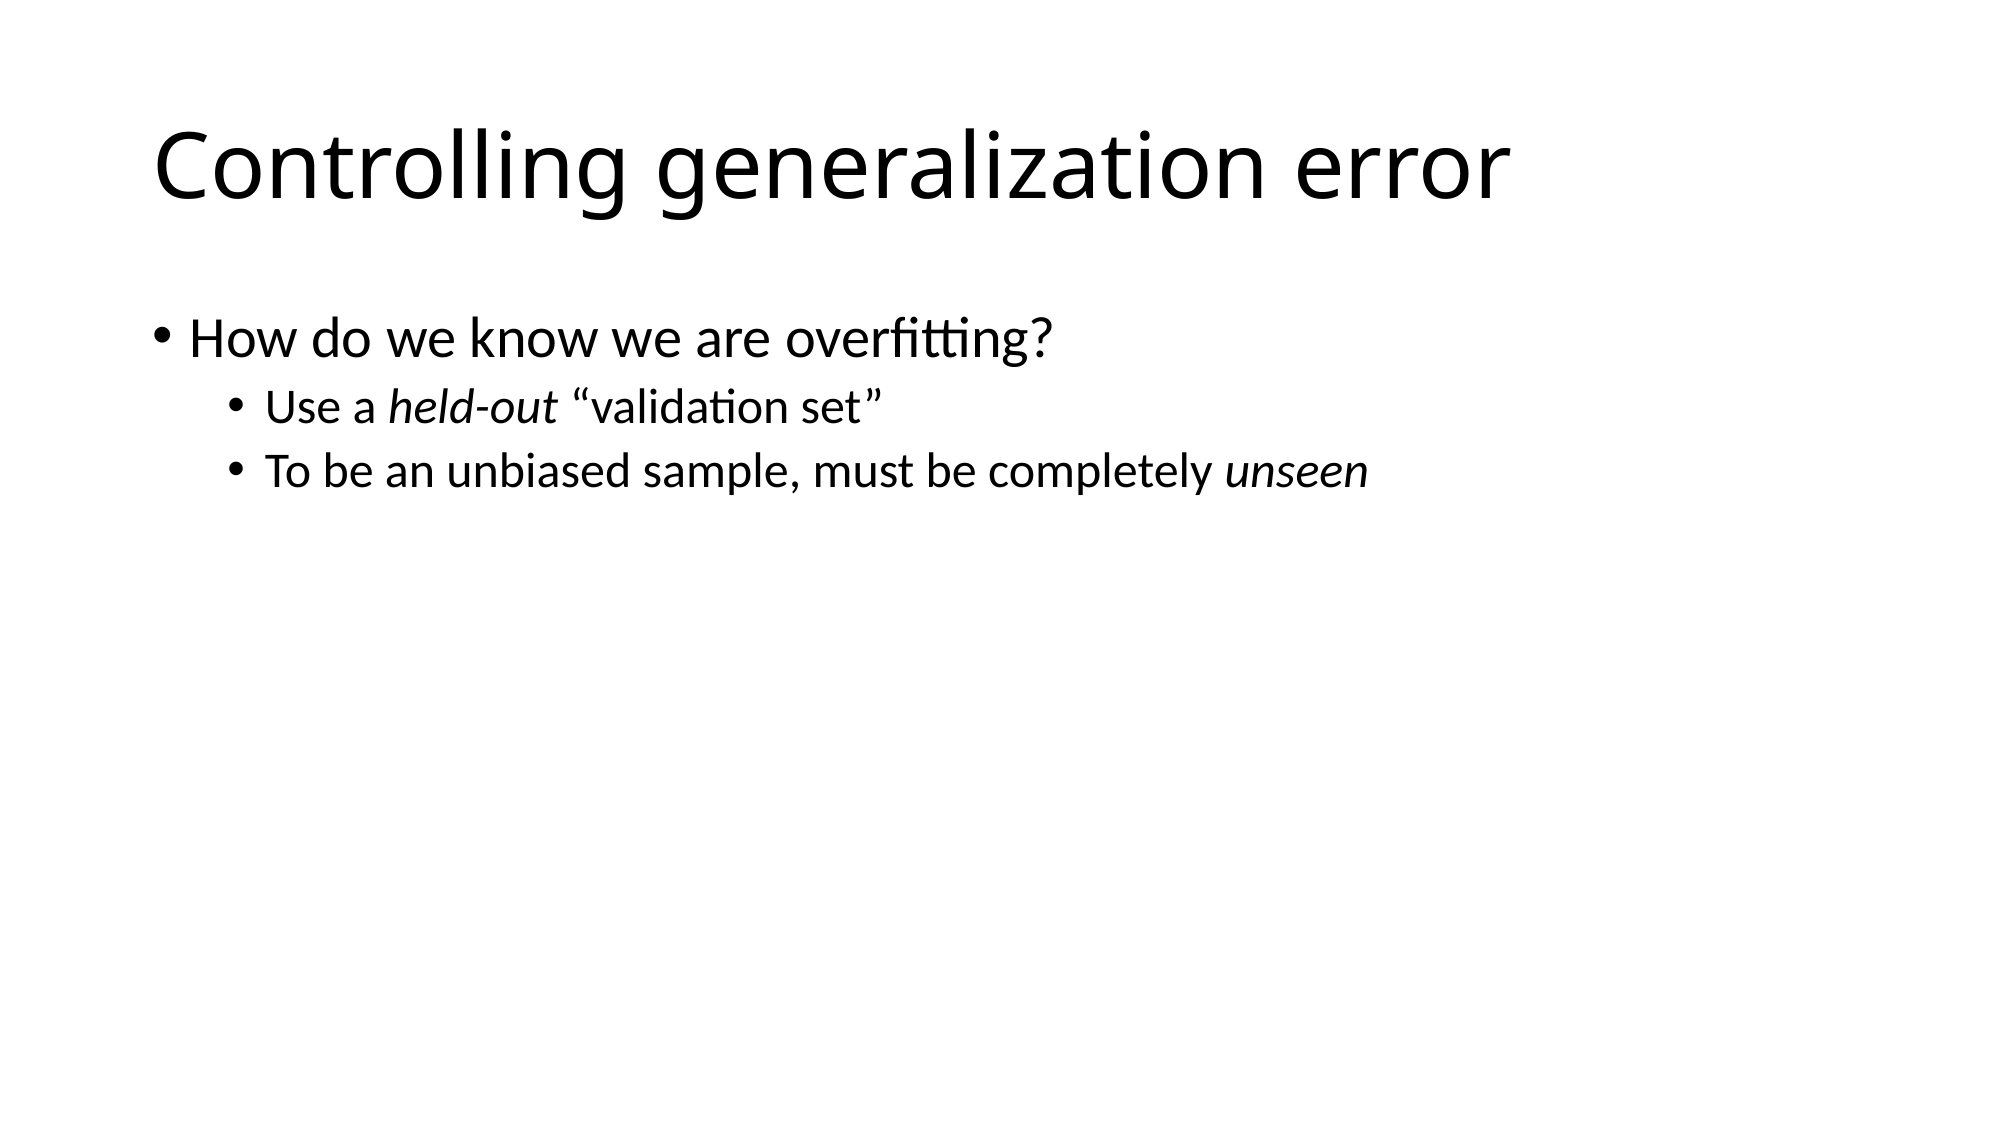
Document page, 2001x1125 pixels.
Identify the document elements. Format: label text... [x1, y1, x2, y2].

list How do we know we are overfitting? Use a held-out “validation set” To be an unbiased sample, must be completely unseen [137, 299, 1863, 1014]
title Controlling generalization error [137, 59, 1863, 278]
